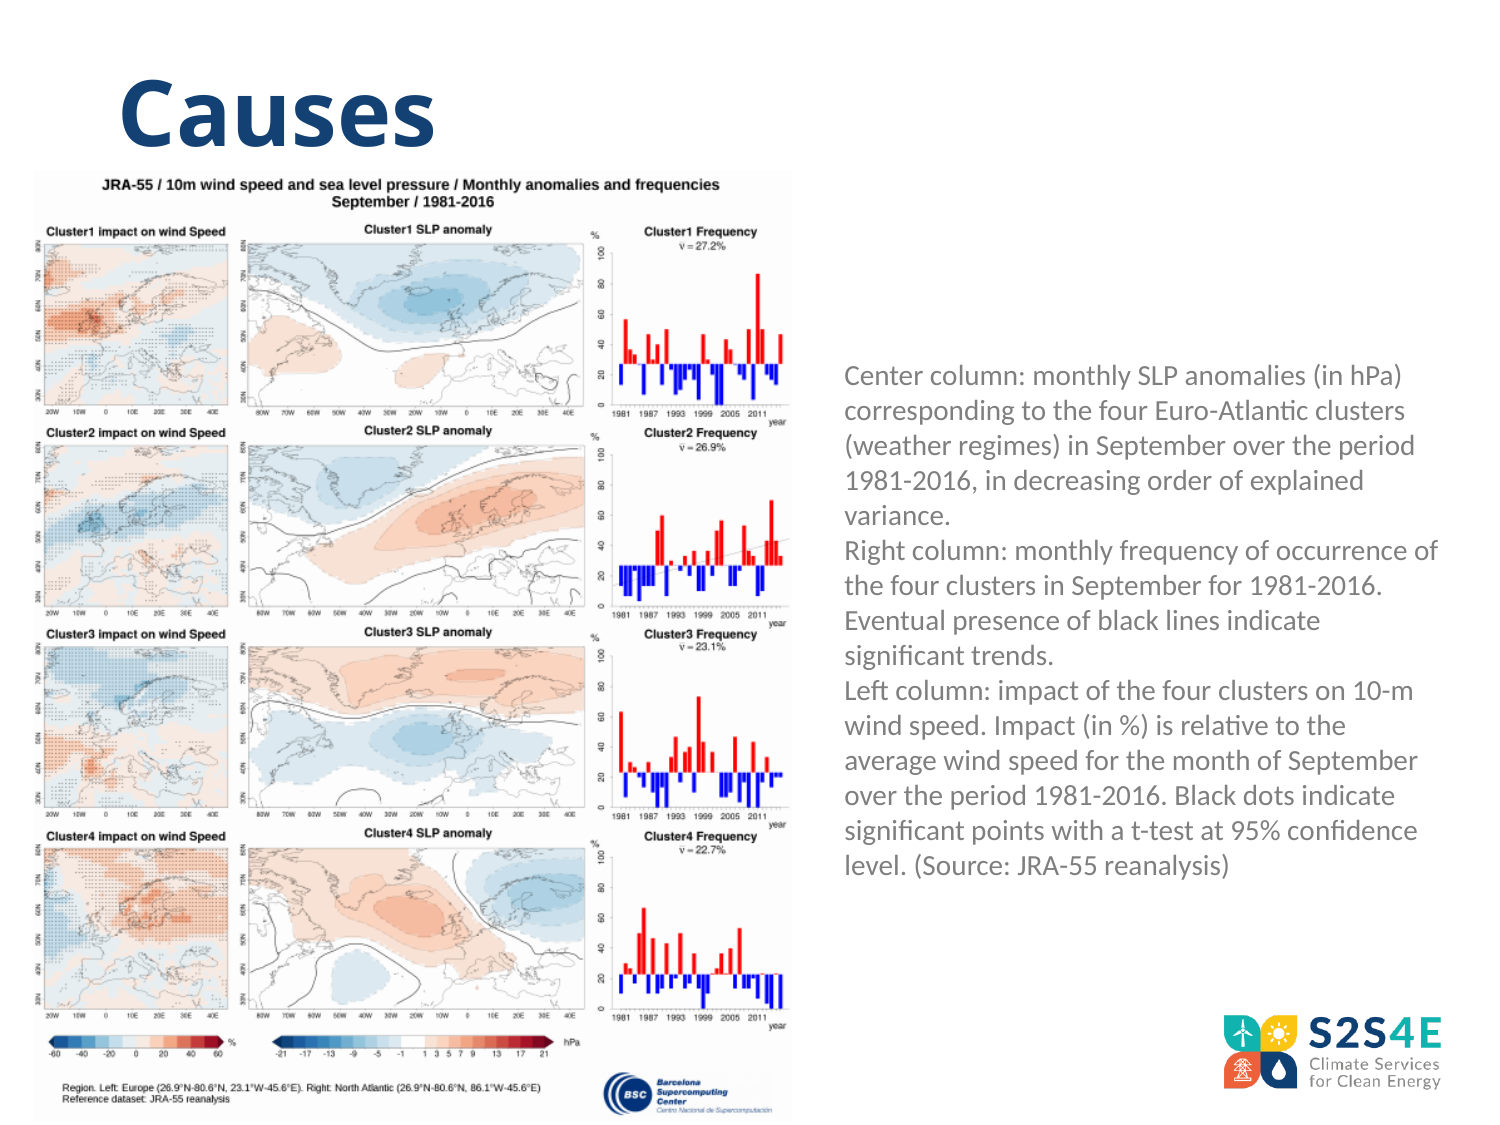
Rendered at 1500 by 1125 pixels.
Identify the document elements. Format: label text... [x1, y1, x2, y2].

text_box Center column: monthly SLP anomalies (in hPa) corresponding to the four Euro-Atlantic clusters (weather regimes) in September over the period 1981-2016, in decreasing order of explained variance. Right column: monthly frequency of occurrence of the four clusters in September for 1981-2016. Eventual presence of black lines indicate signiﬁcant trends. Left column: impact of the four clusters on 10-m wind speed. Impact (in %) is relative to the average wind speed for the month of September over the period 1981-2016. Black dots indicate signiﬁcant points with a t-test at 95% conﬁdence level. (Source: JRA-55 reanalysis) [829, 349, 1459, 889]
title Causes [103, 59, 1397, 195]
picture [1224, 1011, 1445, 1091]
picture [15, 168, 798, 1125]
